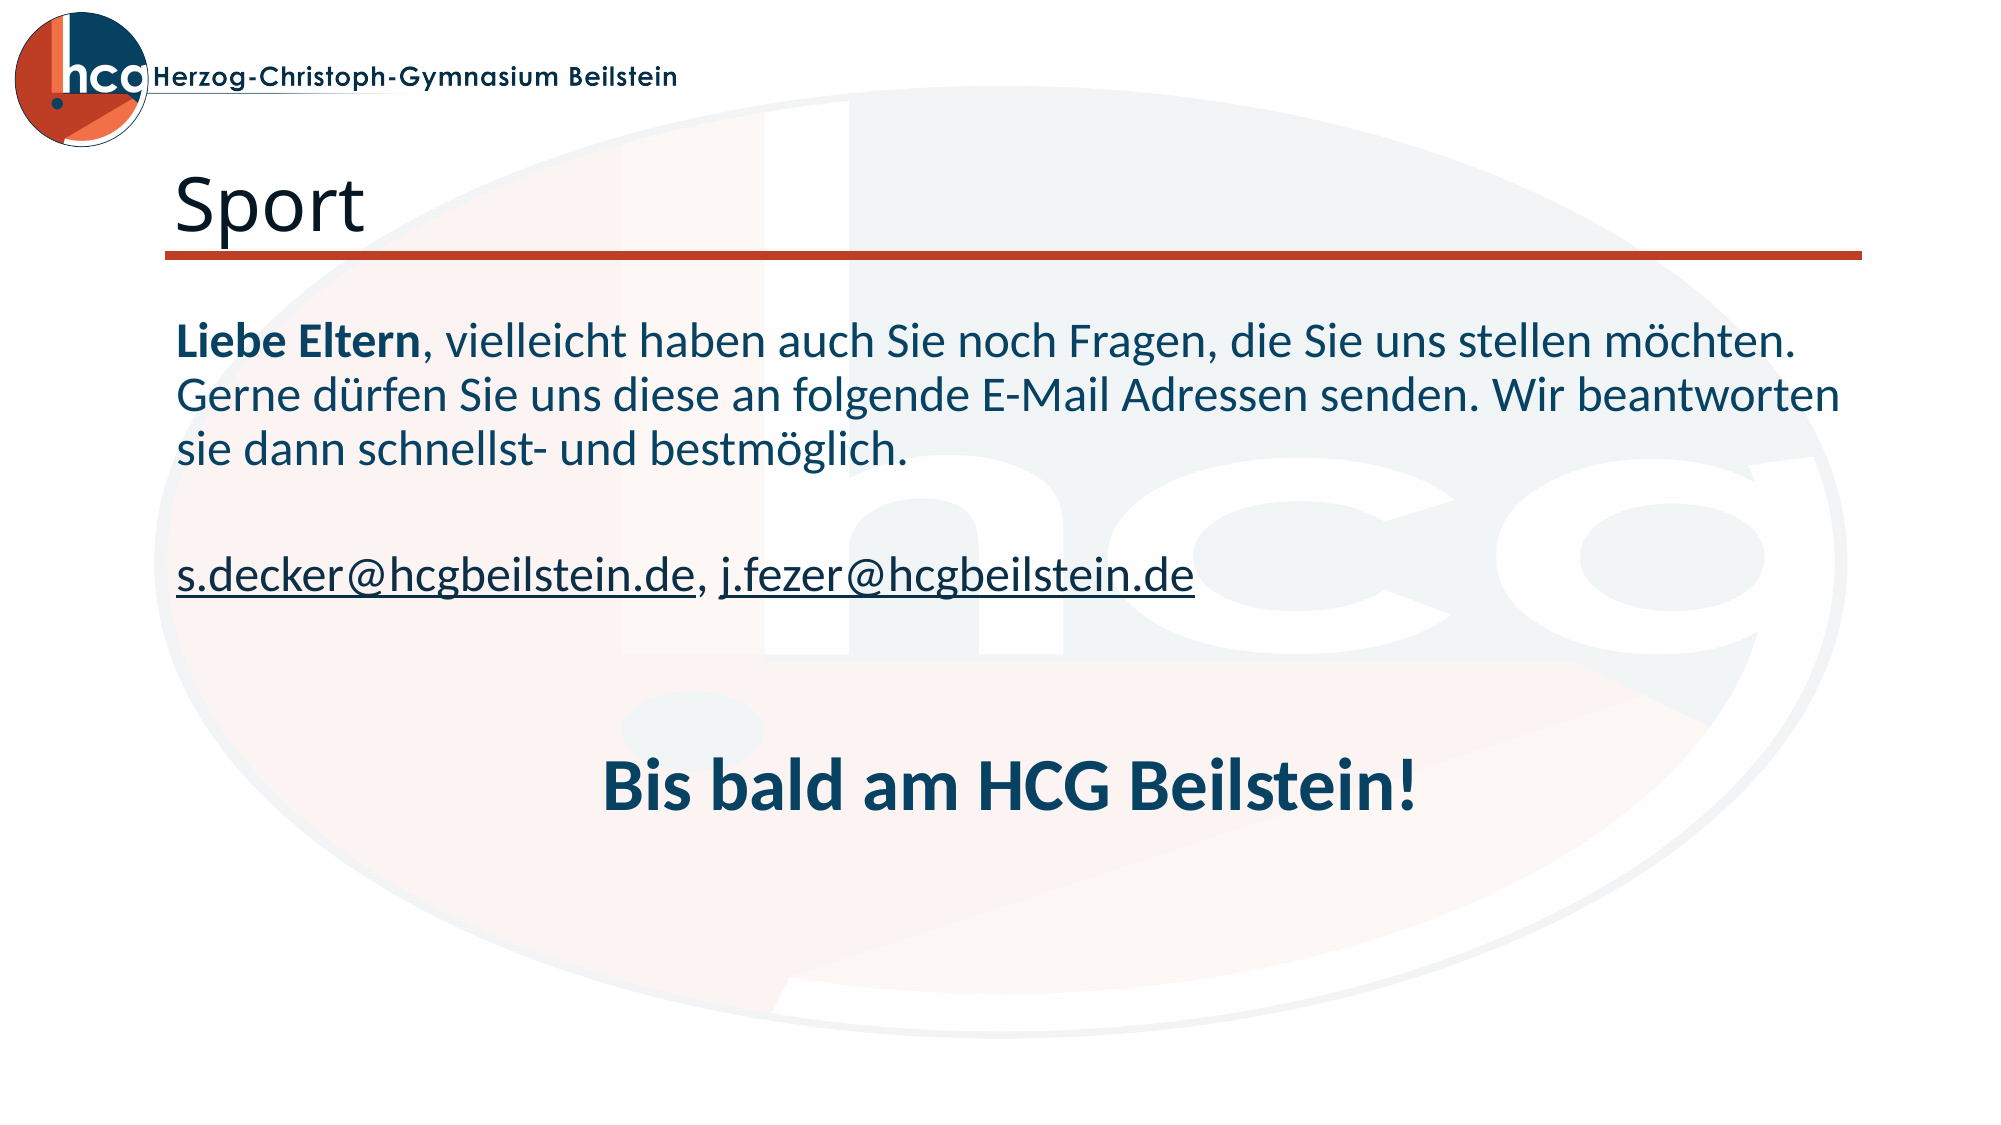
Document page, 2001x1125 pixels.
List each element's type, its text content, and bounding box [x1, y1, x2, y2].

title Sport [159, 113, 1213, 302]
picture [7, 4, 694, 155]
list Liebe Eltern, vielleicht haben auch Sie noch Fragen, die Sie uns stellen möchten. Gerne dürfen Sie uns diese an folgende E-Mail Adressen senden. Wir beantworten sie dann schnellst- und bestmöglich. s.decker@hcgbeilstein.de, j.fezer@hcgbeilstein.de Bis bald am HCG Beilstein! [161, 306, 1863, 976]
